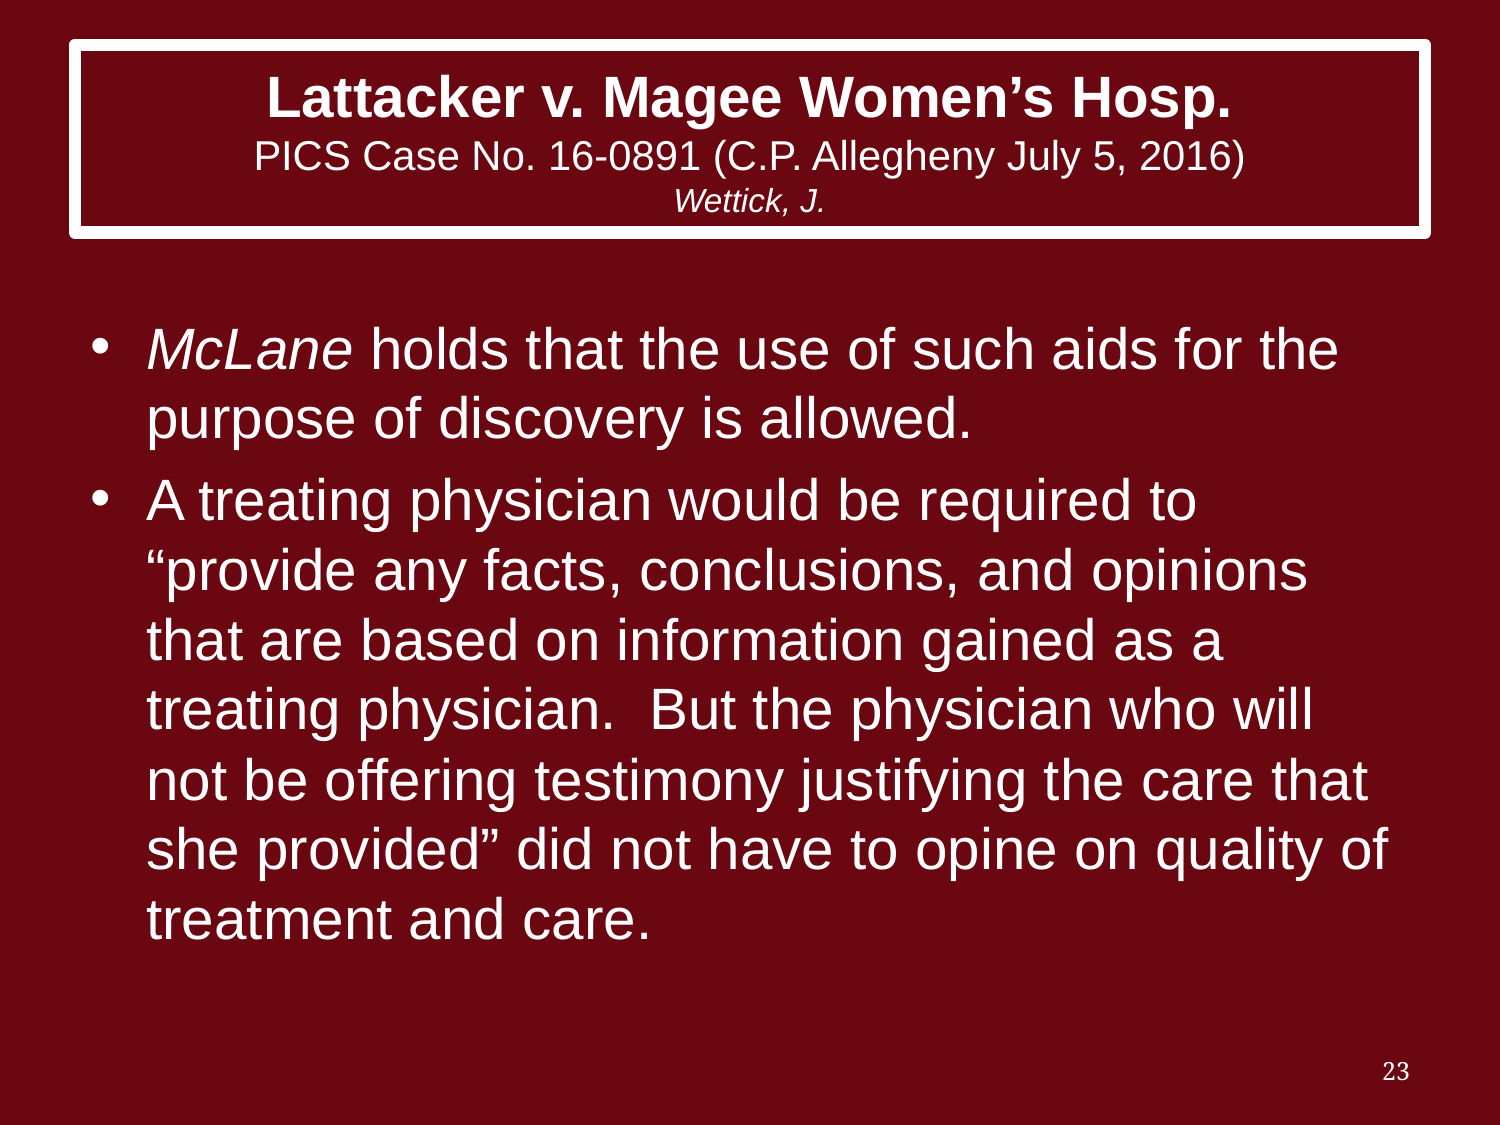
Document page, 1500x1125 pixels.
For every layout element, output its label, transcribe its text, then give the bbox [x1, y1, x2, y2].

slide_number 23 [1074, 1042, 1425, 1103]
title Lattacker v. Magee Women’s Hosp. PICS Case No. 16-0891 (C.P. Allegheny July 5, 2016) Wettick, J. [75, 45, 1425, 233]
list McLane holds that the use of such aids for the purpose of discovery is allowed. A treating physician would be required to “provide any facts, conclusions, and opinions that are based on information gained as a treating physician. But the physician who will not be offering testimony justifying the care that she provided” did not have to opine on quality of treatment and care. [75, 303, 1425, 1046]
